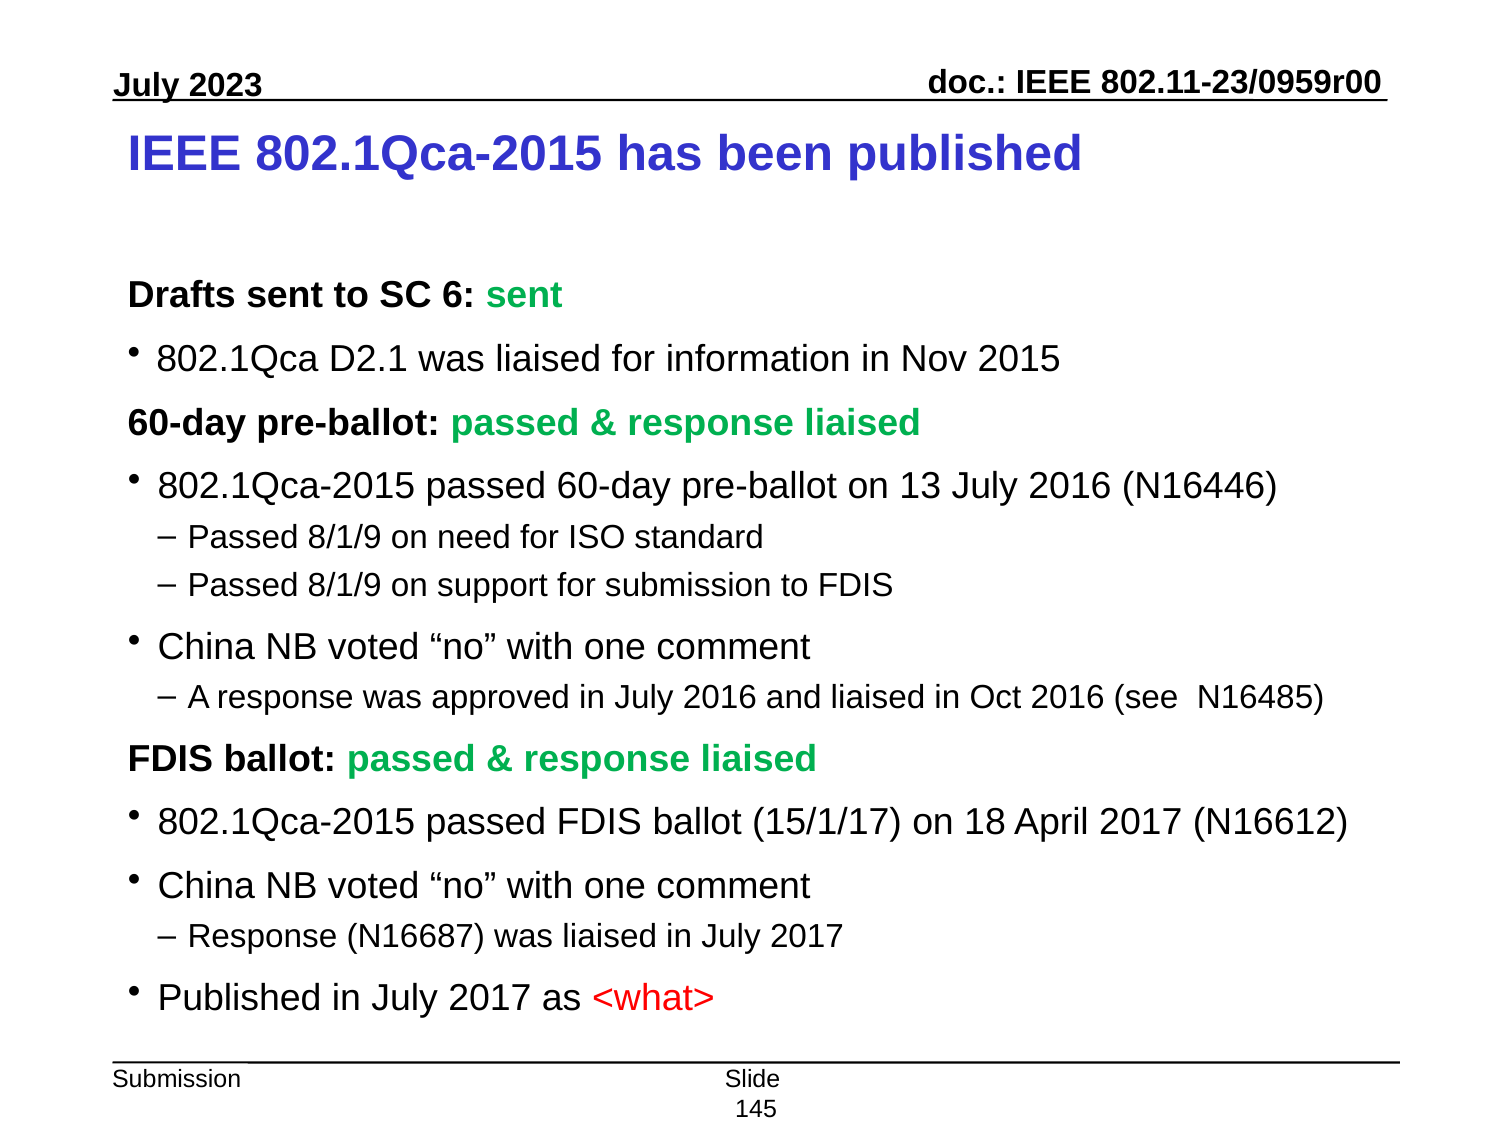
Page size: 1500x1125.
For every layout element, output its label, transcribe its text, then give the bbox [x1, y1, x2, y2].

title IEEE 802.1Qca-2015 has been published [112, 112, 1388, 262]
slide_number Slide 145 [709, 1061, 803, 1093]
list Drafts sent to SC 6: sent 802.1Qca D2.1 was liaised for information in Nov 2015 60-day pre-ballot: passed & response liaised 802.1Qca-2015 passed 60-day pre-ballot on 13 July 2016 (N16446) Passed 8/1/9 on need for ISO standard Passed 8/1/9 on support for submission to FDIS China NB voted “no” with one comment A response was approved in July 2016 and liaised in Oct 2016 (see N16485) FDIS ballot: passed & response liaised 802.1Qca-2015 passed FDIS ballot (15/1/17) on 18 April 2017 (N16612) China NB voted “no” with one comment Response (N16687) was liaised in July 2017 Published in July 2017 as <what> [112, 262, 1388, 938]
